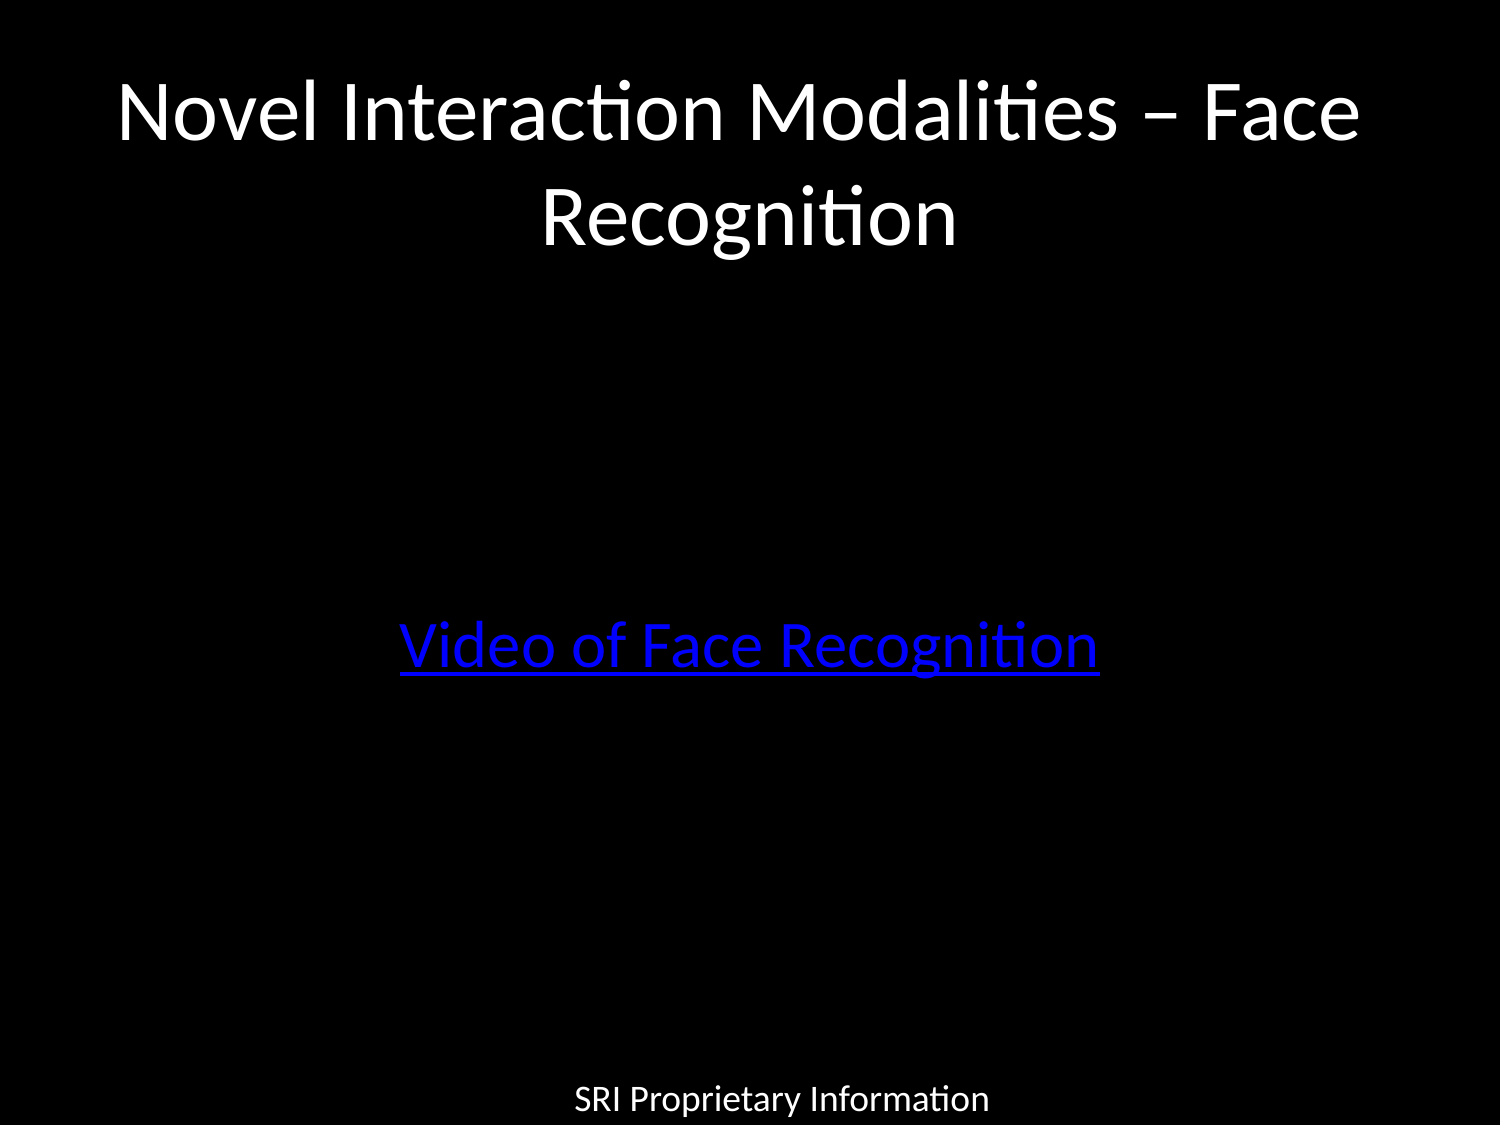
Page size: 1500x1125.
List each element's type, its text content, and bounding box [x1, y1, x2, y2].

list Video of Face Recognition [75, 593, 1425, 711]
title Novel Interaction Modalities – Face Recognition [75, 45, 1425, 271]
text_box SRI Proprietary Information [506, 1066, 1059, 1125]
